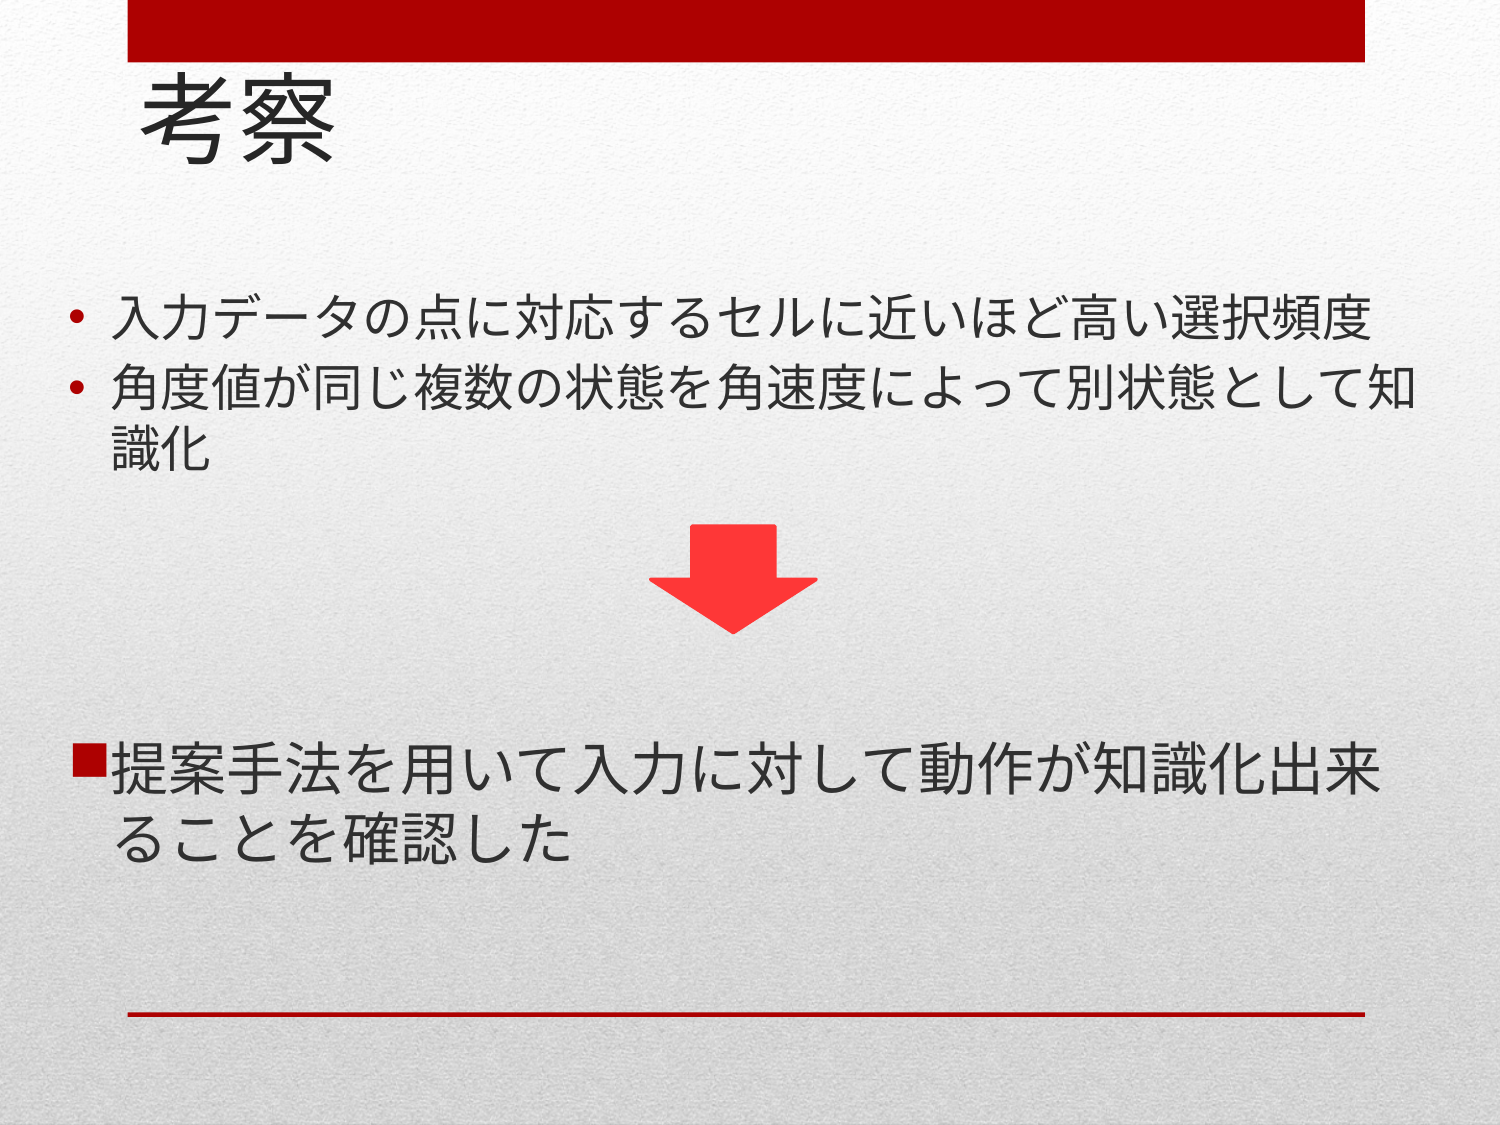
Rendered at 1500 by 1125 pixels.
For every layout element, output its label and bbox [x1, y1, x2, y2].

title [123, 54, 1365, 185]
text_box [648, 524, 818, 635]
list [53, 196, 1447, 882]
